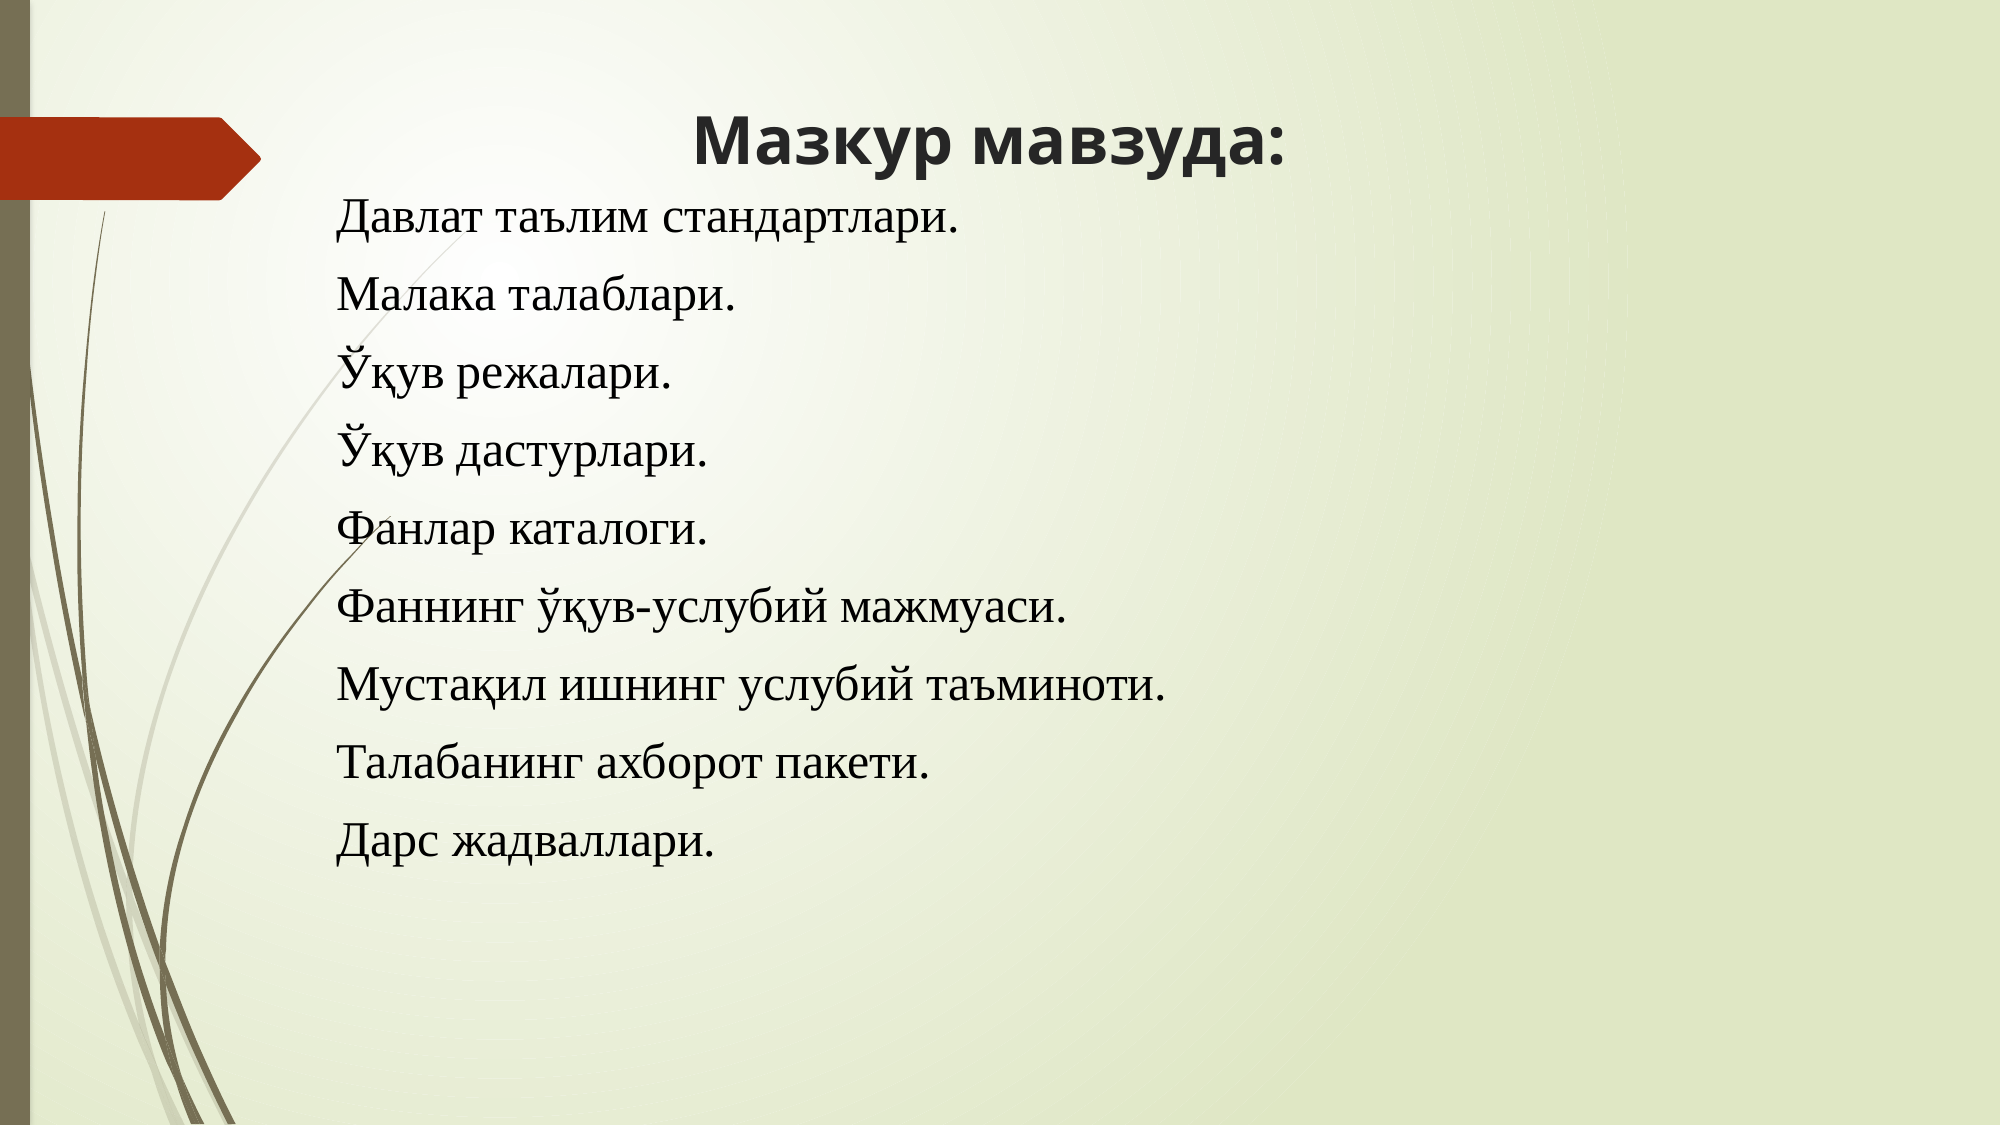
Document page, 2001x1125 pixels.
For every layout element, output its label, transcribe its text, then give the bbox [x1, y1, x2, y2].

title Мазкур мавзуда: [432, 90, 1546, 157]
text_box Давлат таълим стандартлари. Малака талаблари. Ўқув режалари. Ўқув дастурлари. Фанлар каталоги. Фаннинг ўқув-услубий мажмуаси. Мустақил ишнинг услубий таъминоти. Талабанинг ахборот пакети. Дарс жадваллари. [247, 157, 1758, 874]
